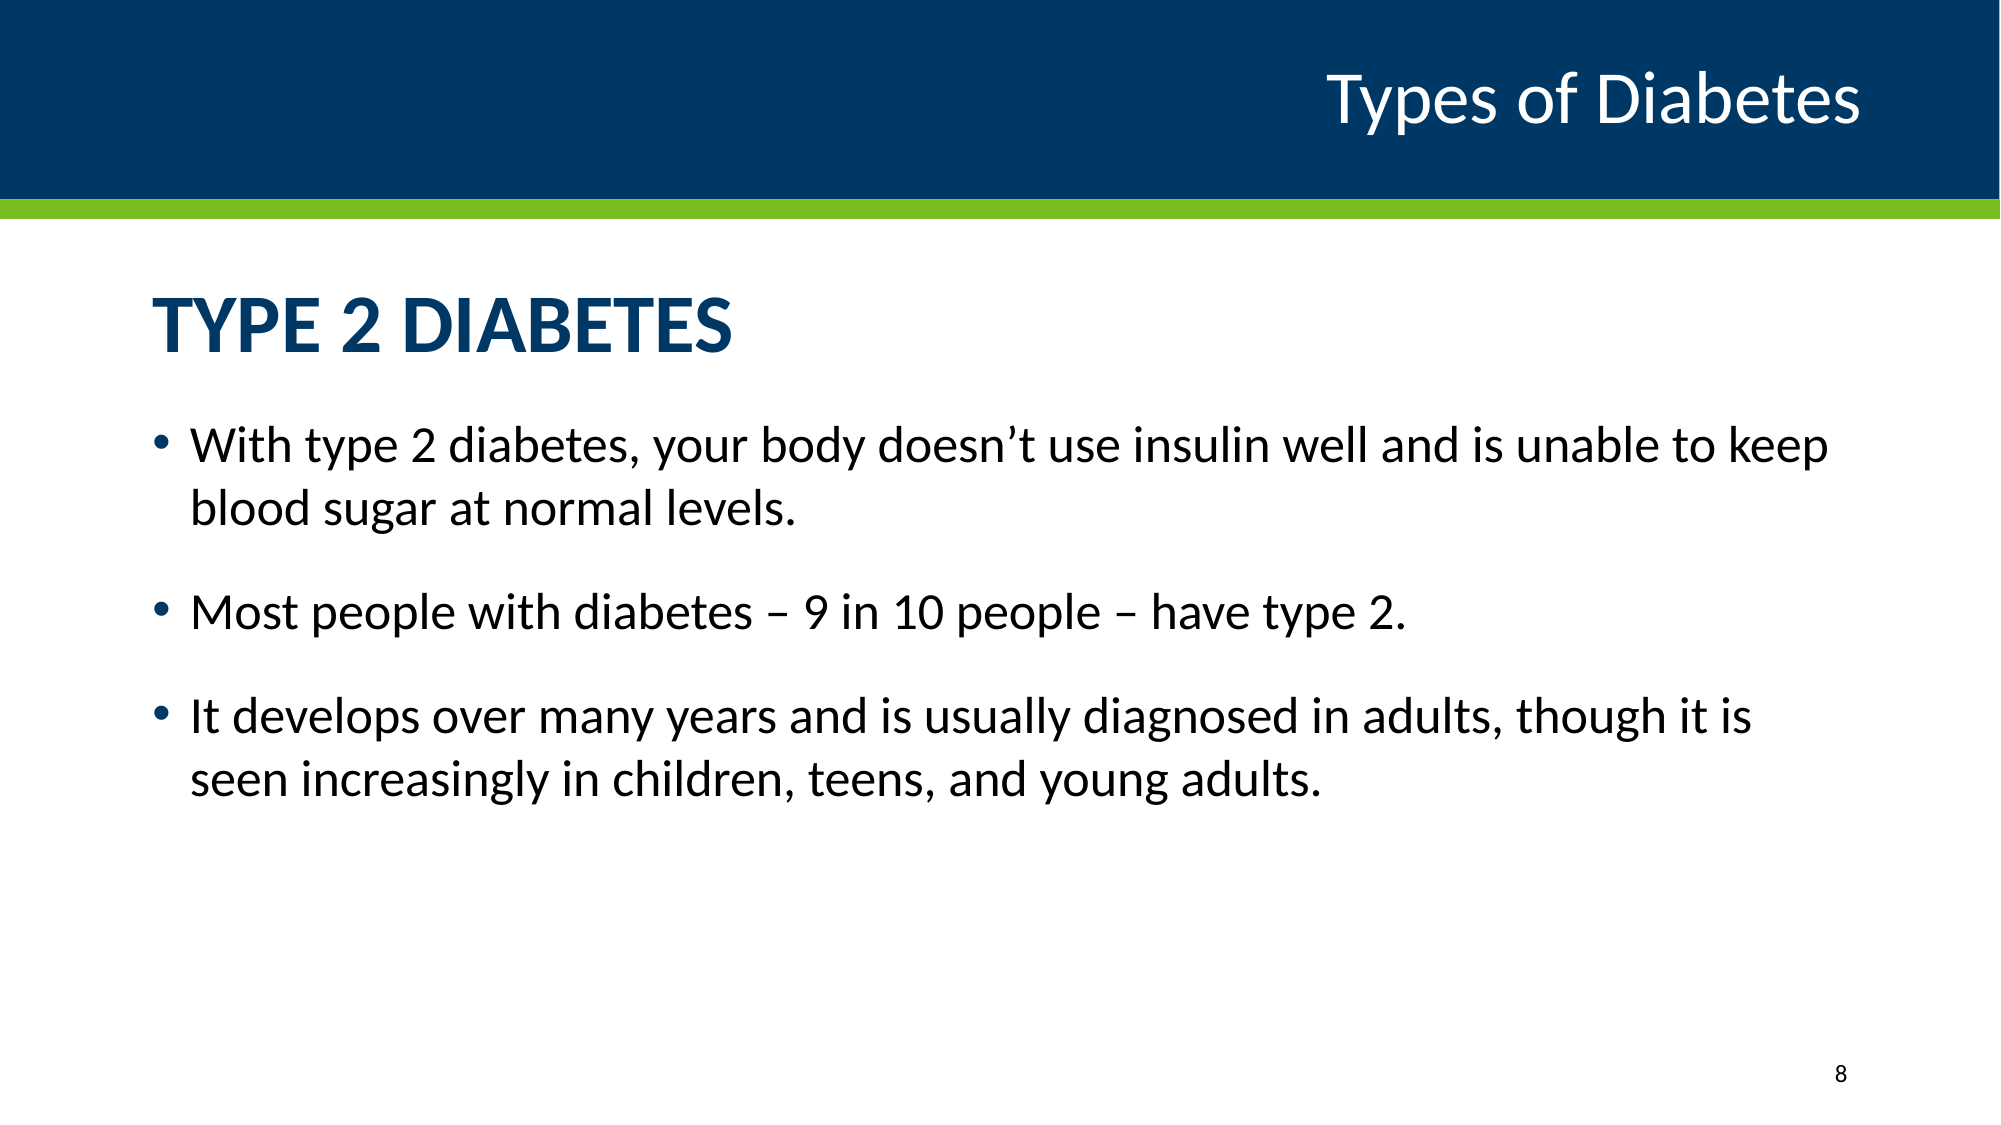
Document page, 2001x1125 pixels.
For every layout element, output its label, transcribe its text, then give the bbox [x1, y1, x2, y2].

slide_number 8 [1622, 1042, 1863, 1103]
list TYPE 2 DIABETES With type 2 diabetes, your body doesn’t use insulin well and is unable to keep blood sugar at normal levels. Most people with diabetes – 9 in 10 people – have type 2. It develops over many years and is usually diagnosed in adults, though it is seen increasingly in children, teens, and young adults. [137, 261, 1863, 1014]
title Types of Diabetes [137, 0, 1863, 200]
